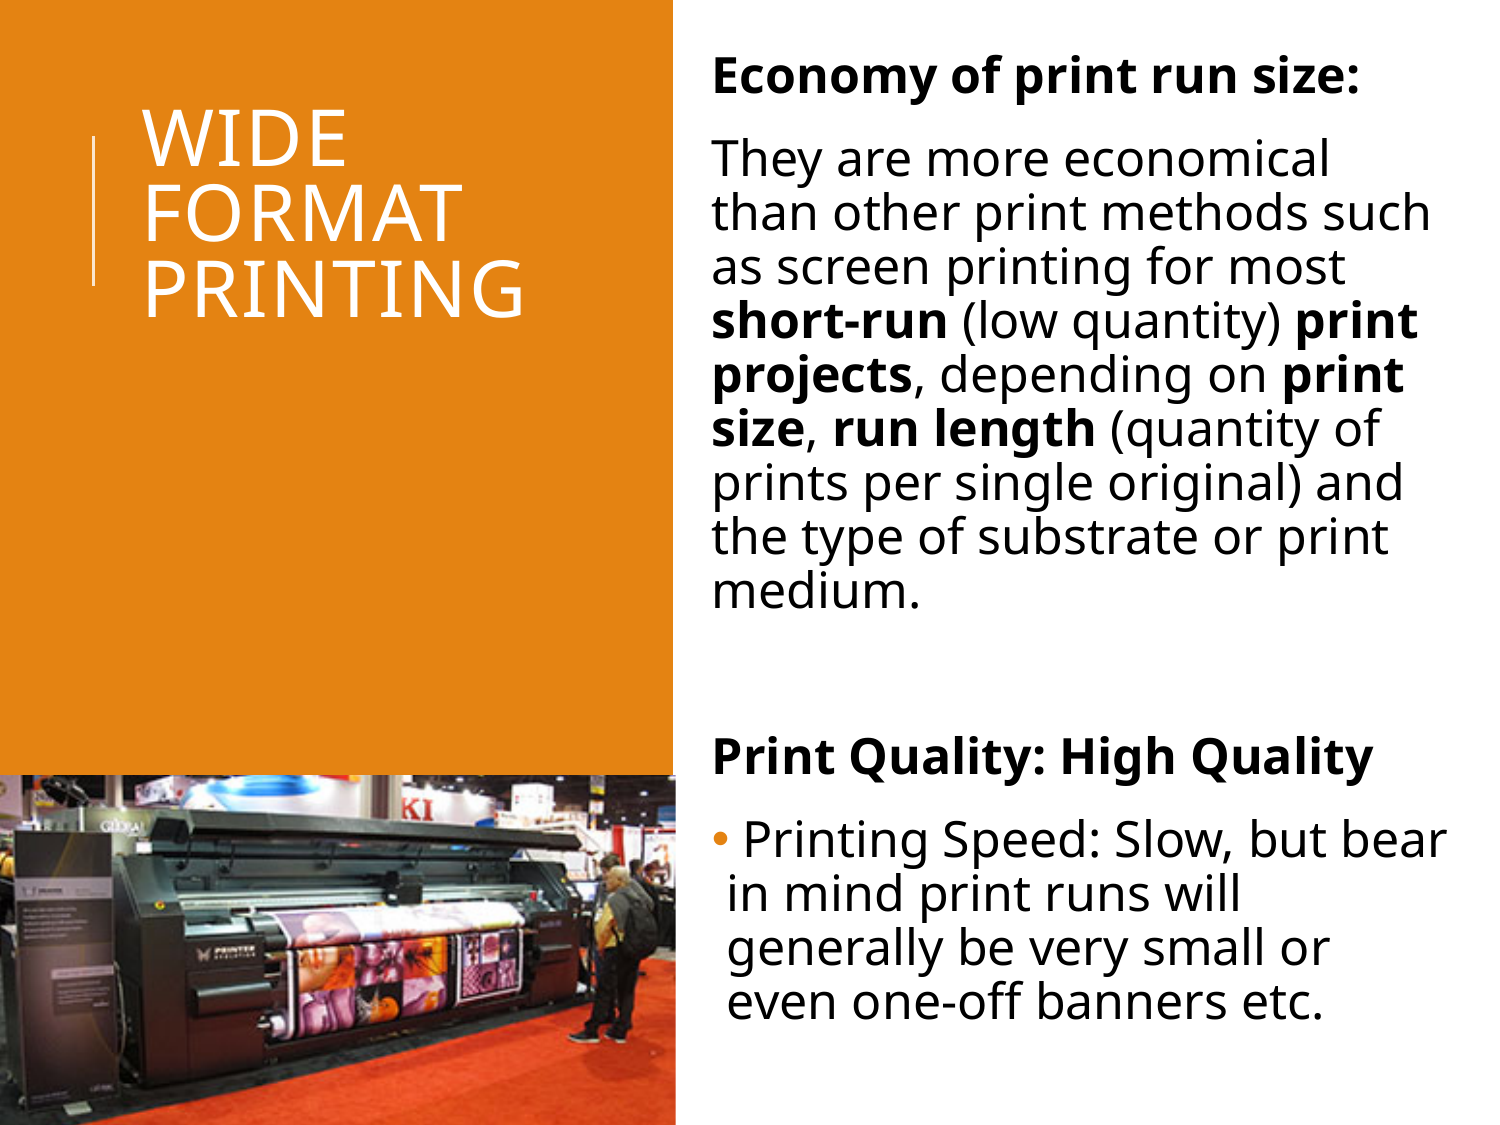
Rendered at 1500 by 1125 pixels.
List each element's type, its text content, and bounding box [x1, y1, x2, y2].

title Wide format printing [126, 96, 591, 342]
text_box [0, 0, 674, 771]
picture [0, 774, 676, 1125]
list Economy of print run size: They are more economical than other print methods such as screen printing for most short-run (low quantity) print projects, depending on print size, run length (quantity of prints per single original) and the type of substrate or print medium. Print Quality: High Quality Printing Speed: Slow, but bear in mind print runs will generally be very small or even one-off banners etc. [704, 42, 1459, 1106]
